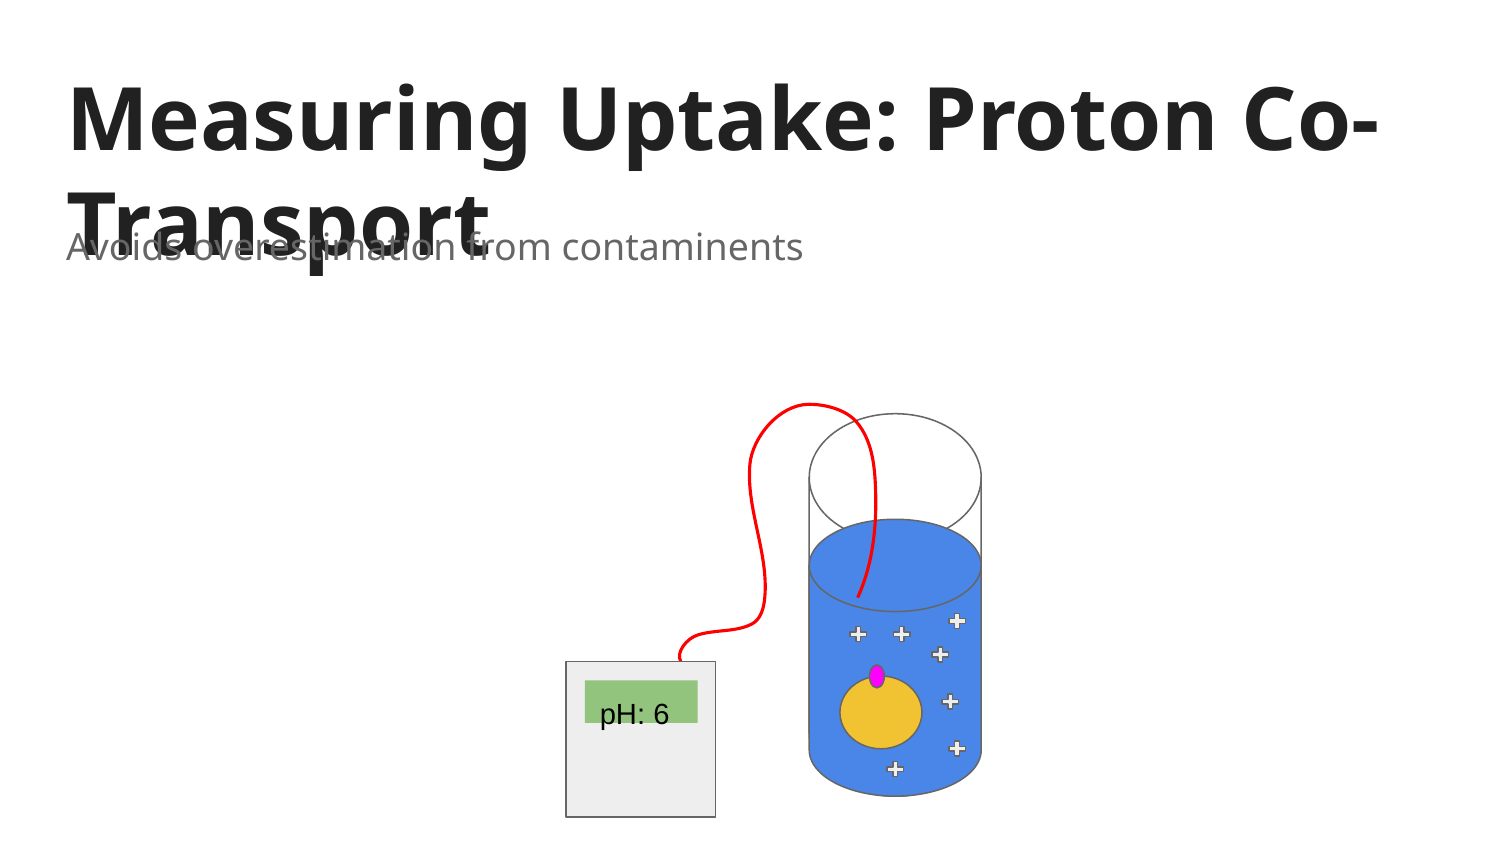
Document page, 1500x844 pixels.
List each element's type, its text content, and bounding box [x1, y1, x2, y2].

text_box [856, 413, 982, 562]
title Measuring Uptake: Proton Co-Transport [51, 48, 1449, 180]
text_box [948, 741, 966, 757]
text_box [893, 626, 911, 642]
text_box [948, 613, 966, 629]
text_box [931, 647, 949, 663]
text_box [869, 664, 885, 688]
text_box [941, 694, 959, 710]
text_box [886, 761, 904, 777]
text_box [849, 626, 867, 642]
text_box [809, 519, 982, 797]
text_box [679, 404, 876, 661]
text_box [839, 676, 922, 749]
text_box pH: 6 [584, 680, 698, 723]
list Avoids overestimation from contaminents [51, 201, 1449, 750]
text_box [566, 661, 716, 818]
